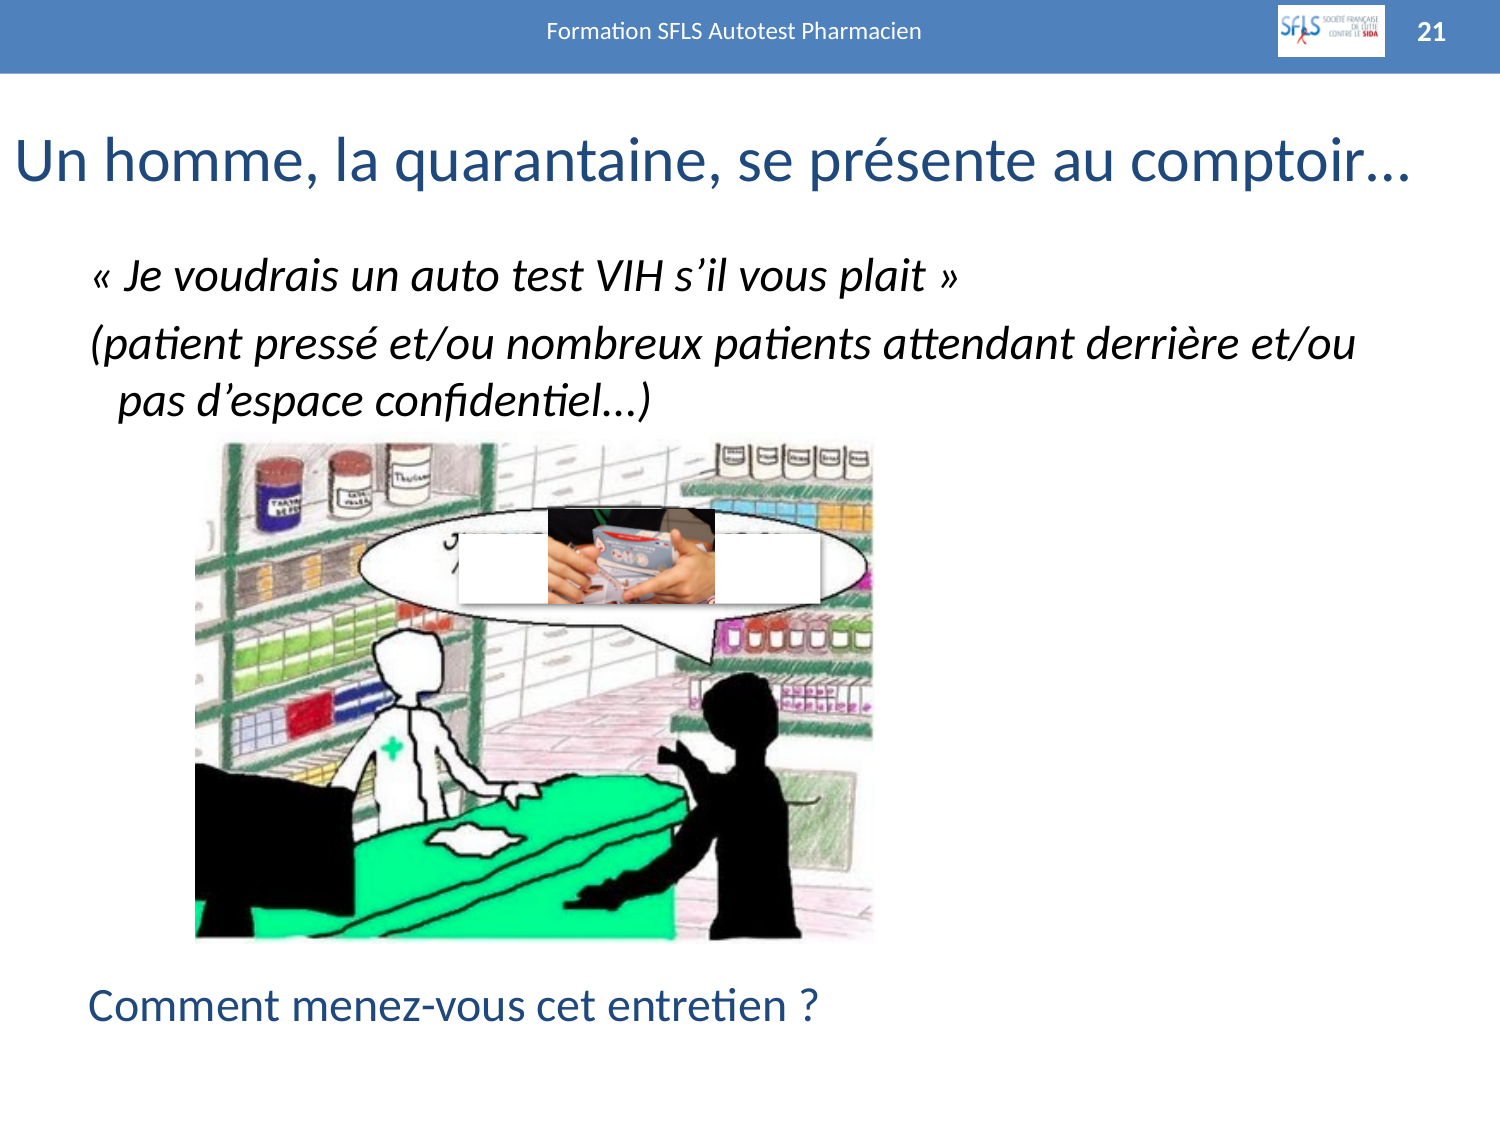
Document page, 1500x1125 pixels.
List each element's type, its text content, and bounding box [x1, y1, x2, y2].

text_box Un homme, la quarantaine, se présente au comptoir… [0, 74, 1500, 237]
slide_number 21 [1402, 3, 1500, 57]
picture [1278, 5, 1385, 57]
footer Formation SFLS Autotest Pharmacien [231, 3, 1238, 57]
picture [194, 431, 880, 944]
list « Je voudrais un auto test VIH s’il vous plait » (patient pressé et/ou nombreux patients attendant derrière et/ou pas d’espace confidentiel...) Comment menez-vous cet entretien ? [73, 237, 1410, 1042]
